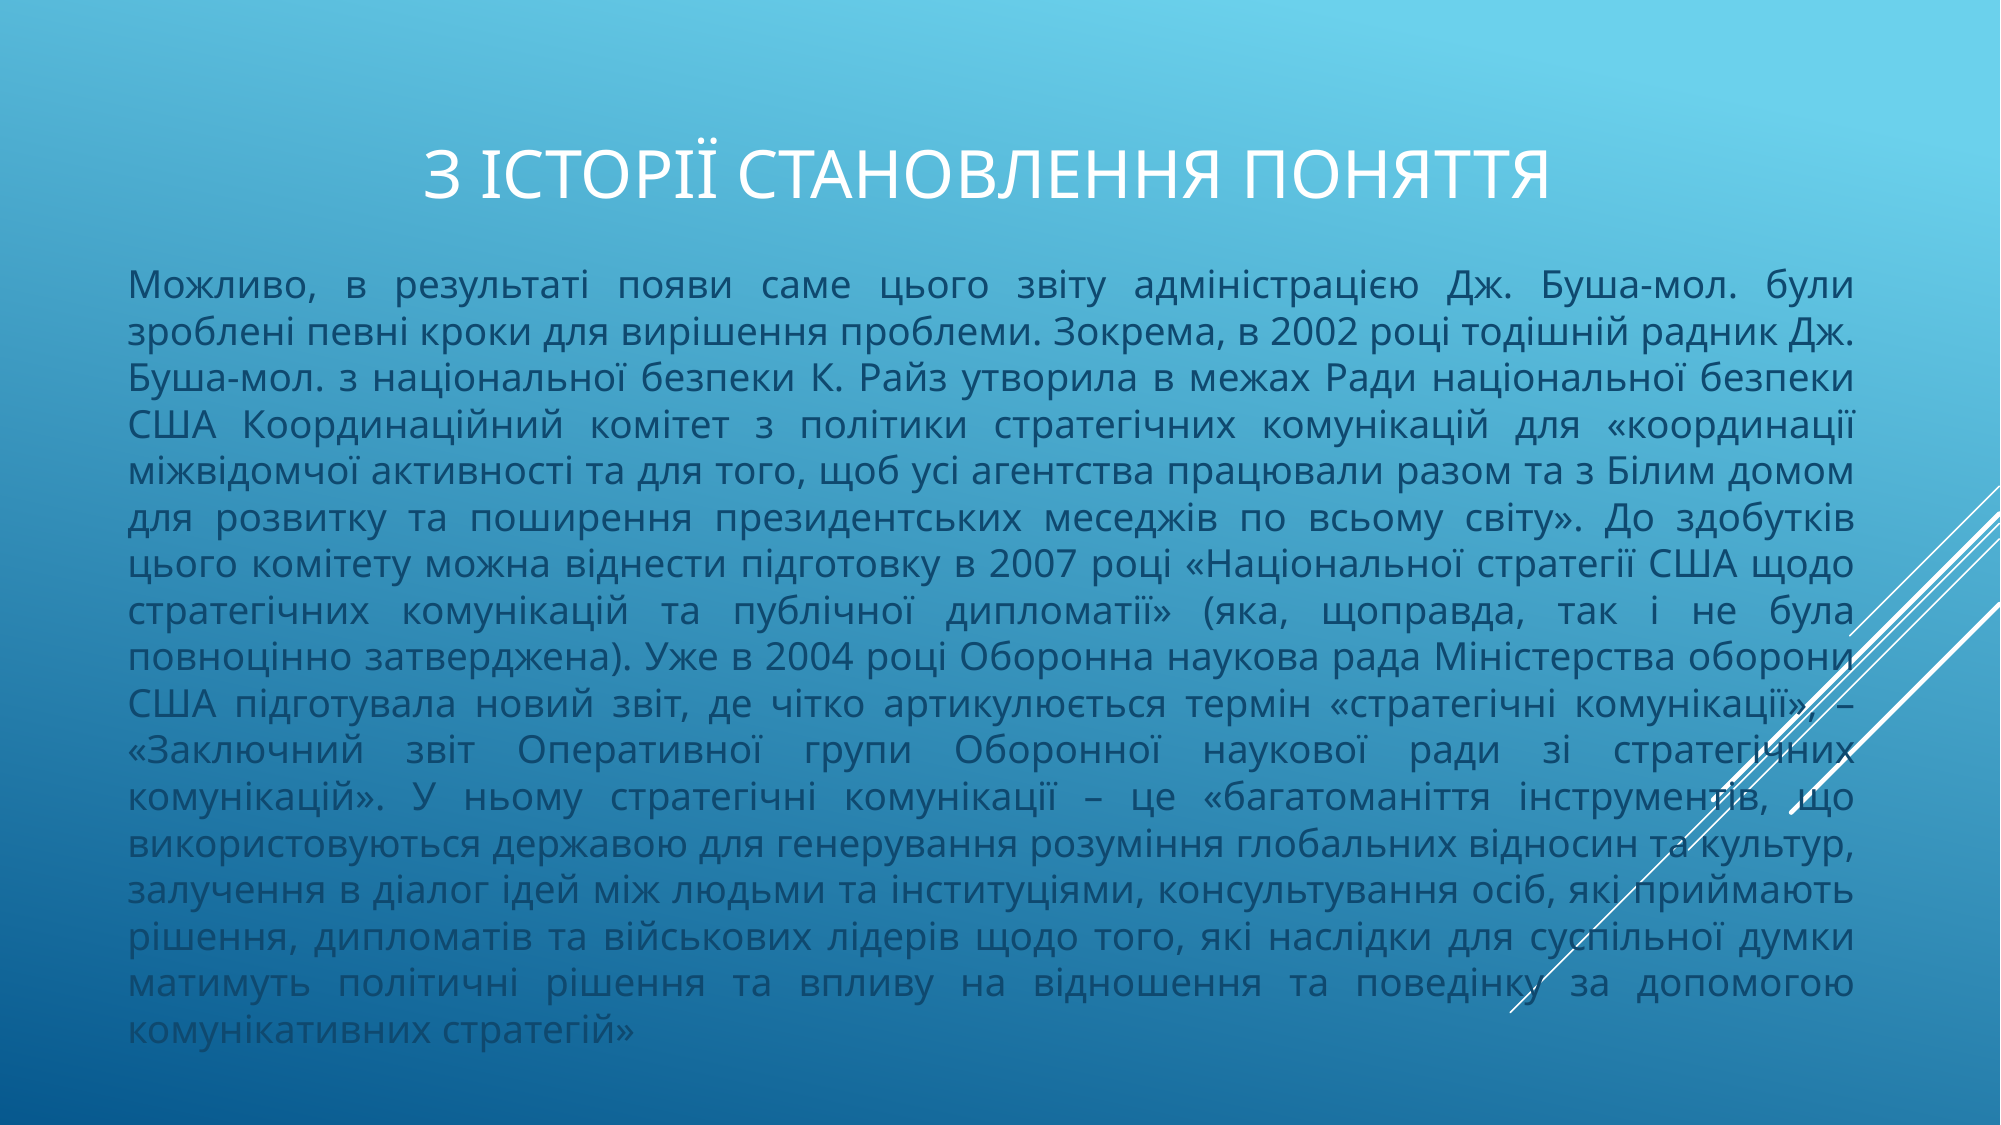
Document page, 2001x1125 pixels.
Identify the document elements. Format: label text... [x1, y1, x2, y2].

title З історії становлення поняття [215, 112, 1763, 231]
list Можливо, в результаті появи саме цього звіту адміністрацією Дж. Буша-мол. були зроблені певні кроки для вирішення проблеми. Зокрема, в 2002 році тодішній радник Дж. Буша-мол. з національної безпеки К. Райз утворила в межах Ради національної безпеки США Координаційний комітет з політики стратегічних комунікацій для «координації міжвідомчої активності та для того, щоб усі агентства працювали разом та з Білим домом для розвитку та поширення президентських меседжів по всьому світу». До здобутків цього комітету можна віднести підготовку в 2007 році «Національної стратегії США щодо стратегічних комунікацій та публічної дипломатії» (яка, щоправда, так і не була повноцінно затверджена). Уже в 2004 році Оборонна наукова рада Міністерства оборони США підготувала новий звіт, де чітко артикулюється термін «стратегічні комунікації», – «Заключний звіт Оперативної групи Оборонної наукової ради зі стратегічних комунікацій». У ньому стратегічні комунікації – це «багатоманіття інструментів, що використовуються державою для генерування розуміння глобальних відносин та культур, залучення в діалог ідей між людьми та інституціями, консультування осіб, які приймають рішення, дипломатів та військових лідерів щодо того, які наслідки для суспільної думки матимуть політичні рішення та впливу на відношення та поведінку за допомогою комунікативних стратегій» [112, 252, 1873, 1060]
